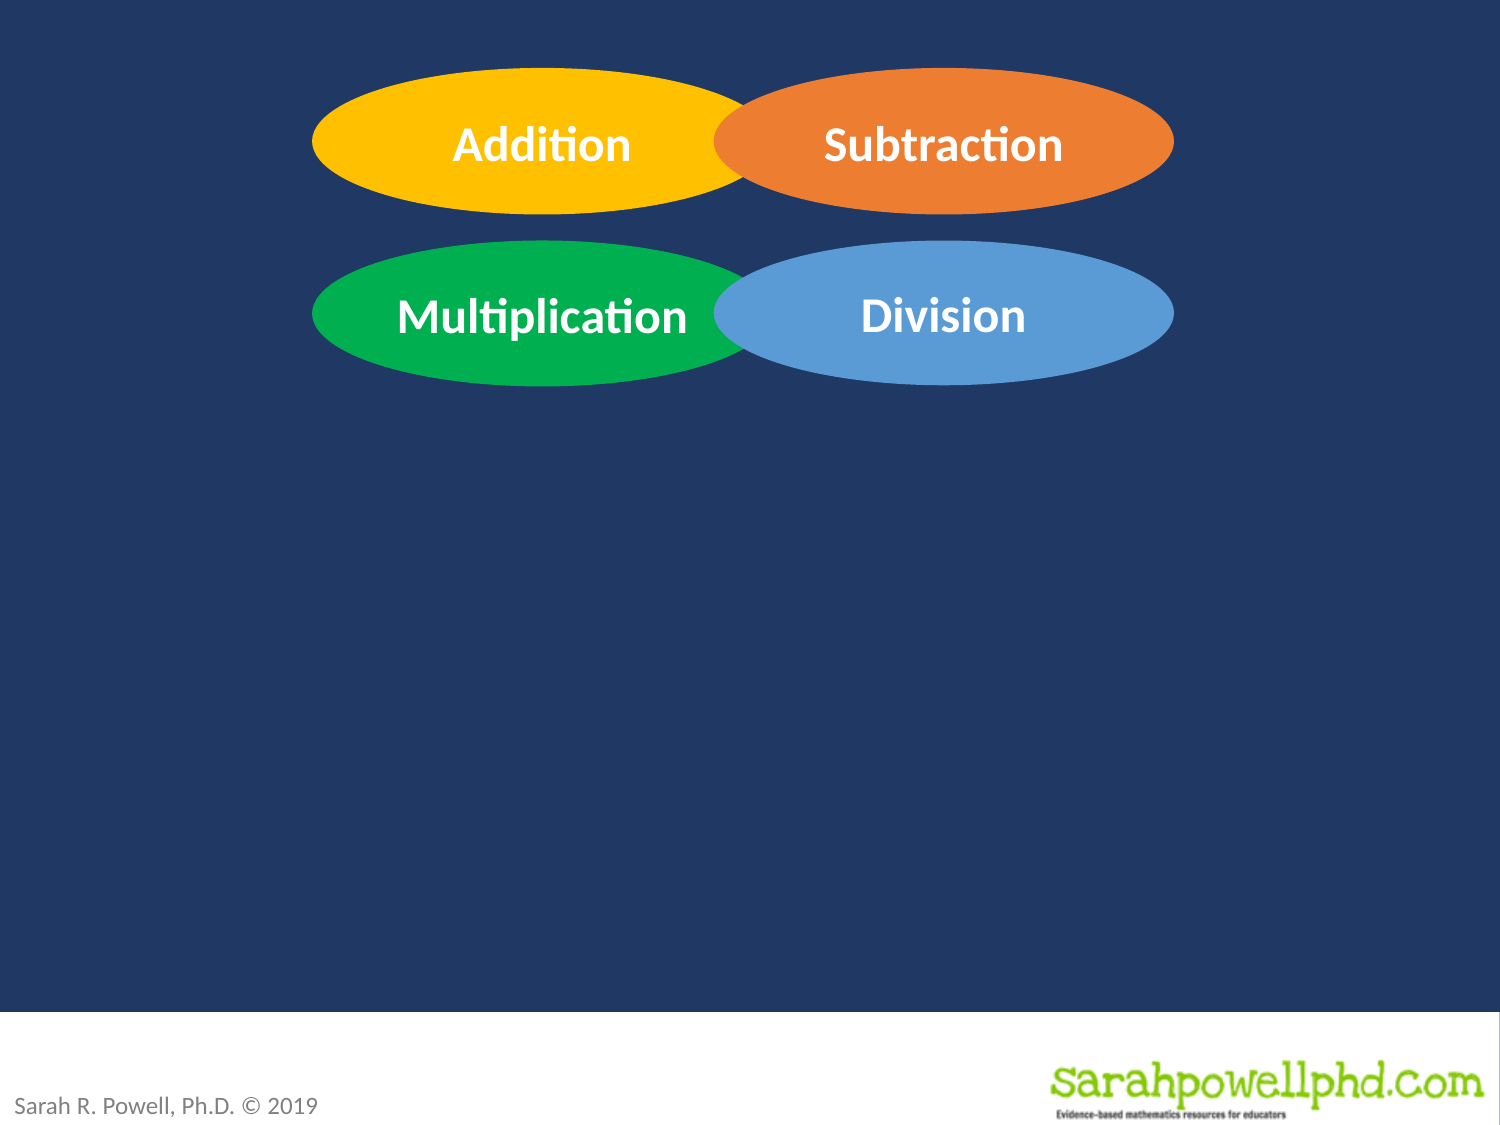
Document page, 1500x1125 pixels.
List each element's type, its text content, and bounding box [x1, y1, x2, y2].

text_box Subtraction [712, 66, 1176, 216]
text_box Multiplication [311, 239, 743, 388]
picture [1032, 1051, 1499, 1125]
text_box Division [712, 239, 1176, 387]
text_box Addition [311, 66, 743, 216]
